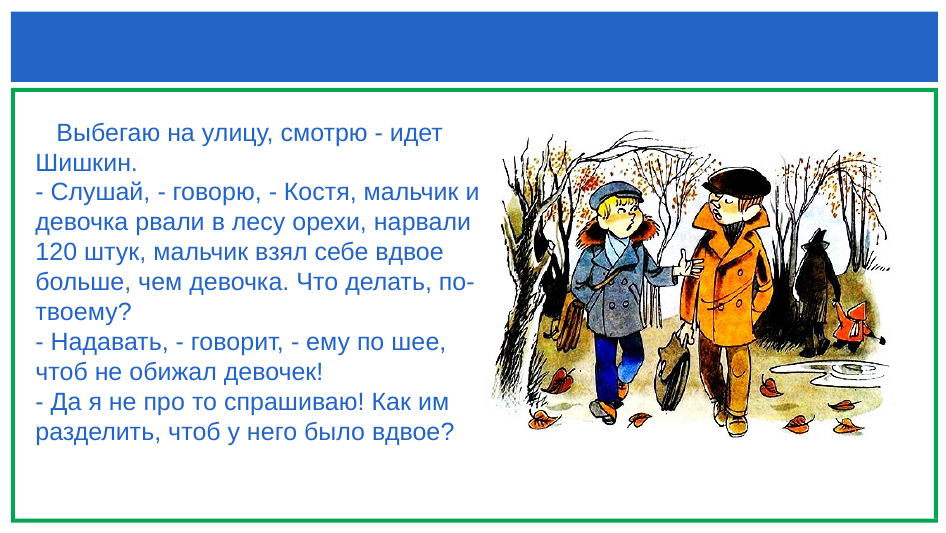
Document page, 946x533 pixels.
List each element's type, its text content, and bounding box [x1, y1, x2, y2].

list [486, 122, 899, 447]
list Выбегаю на улицу, смотрю - идет Шишкин. - Слушай, - говорю, - Костя, мальчик и девочка рвали в лесу орехи, нарвали 120 штук, мальчик взял себе вдвое больше, чем девочка. Что делать, по-твоему? - Надавать, - говорит, - ему по шее, чтоб не обижал девочек! - Да я не про то спрашиваю! Как им разделить, чтоб у него было вдвое? [35, 116, 487, 517]
